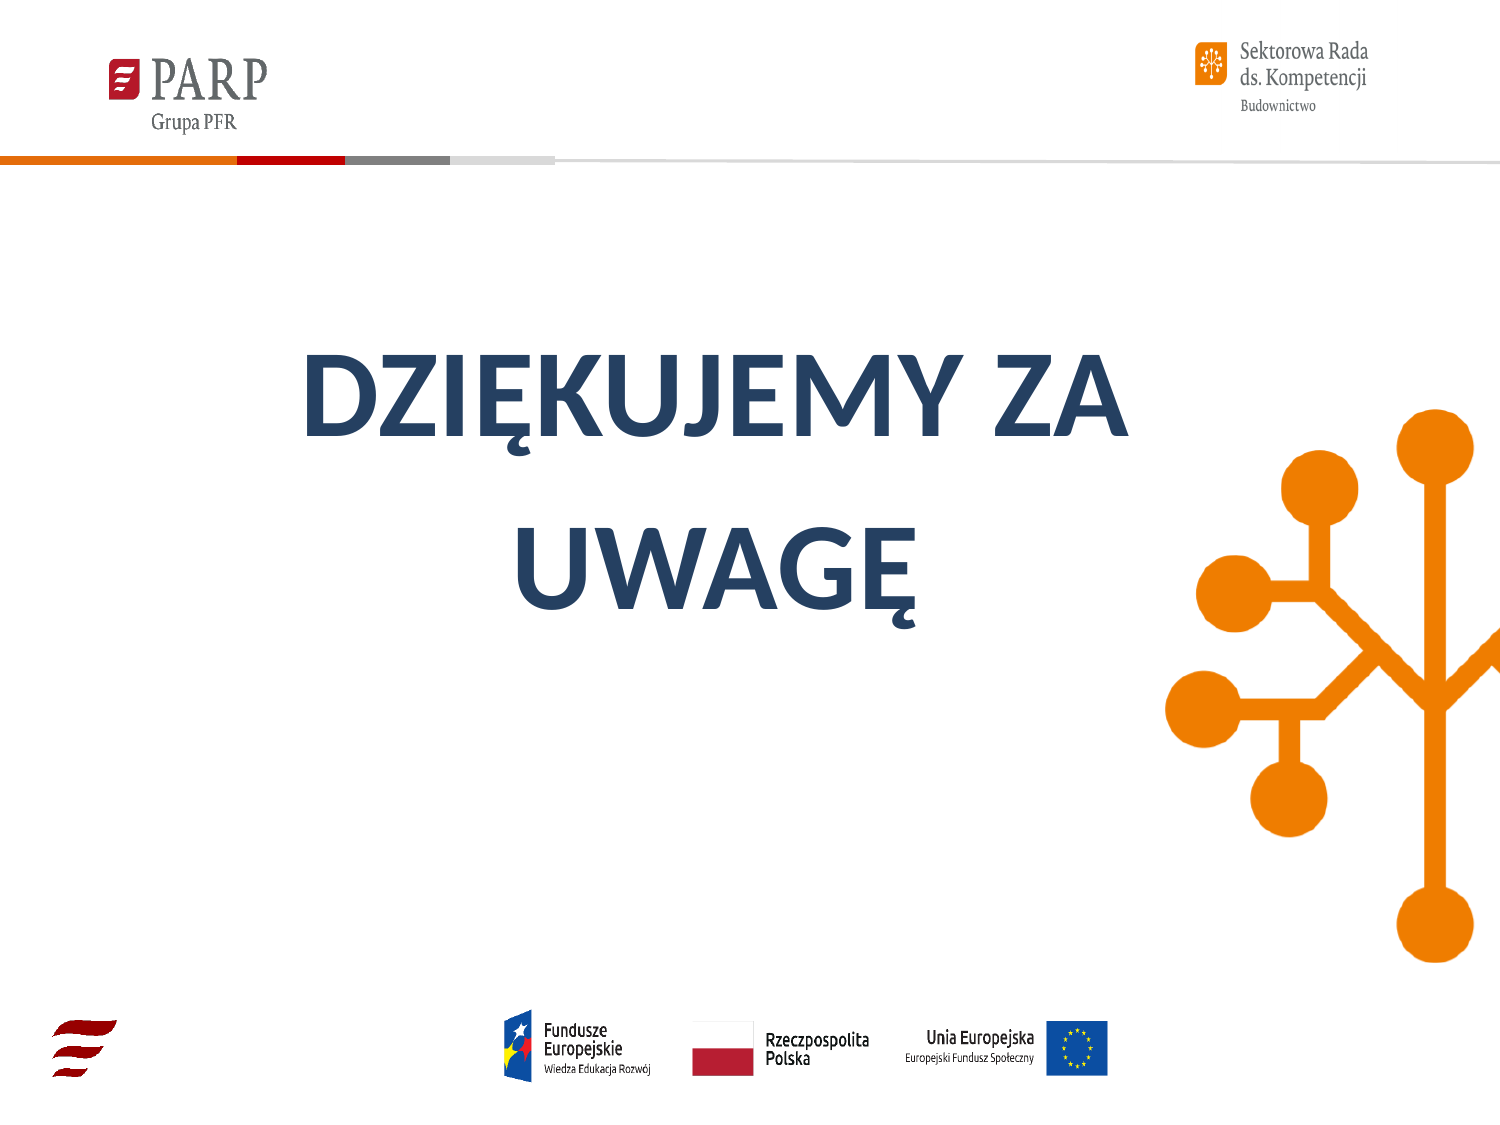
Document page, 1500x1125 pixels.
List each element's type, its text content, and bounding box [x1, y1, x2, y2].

picture [1145, 395, 1500, 988]
picture [494, 987, 1114, 1106]
picture [1163, 0, 1398, 153]
picture [107, 56, 269, 138]
picture [52, 1007, 117, 1085]
text_box DZIĘKUJEMY ZA UWAGĘ [107, 287, 1324, 670]
